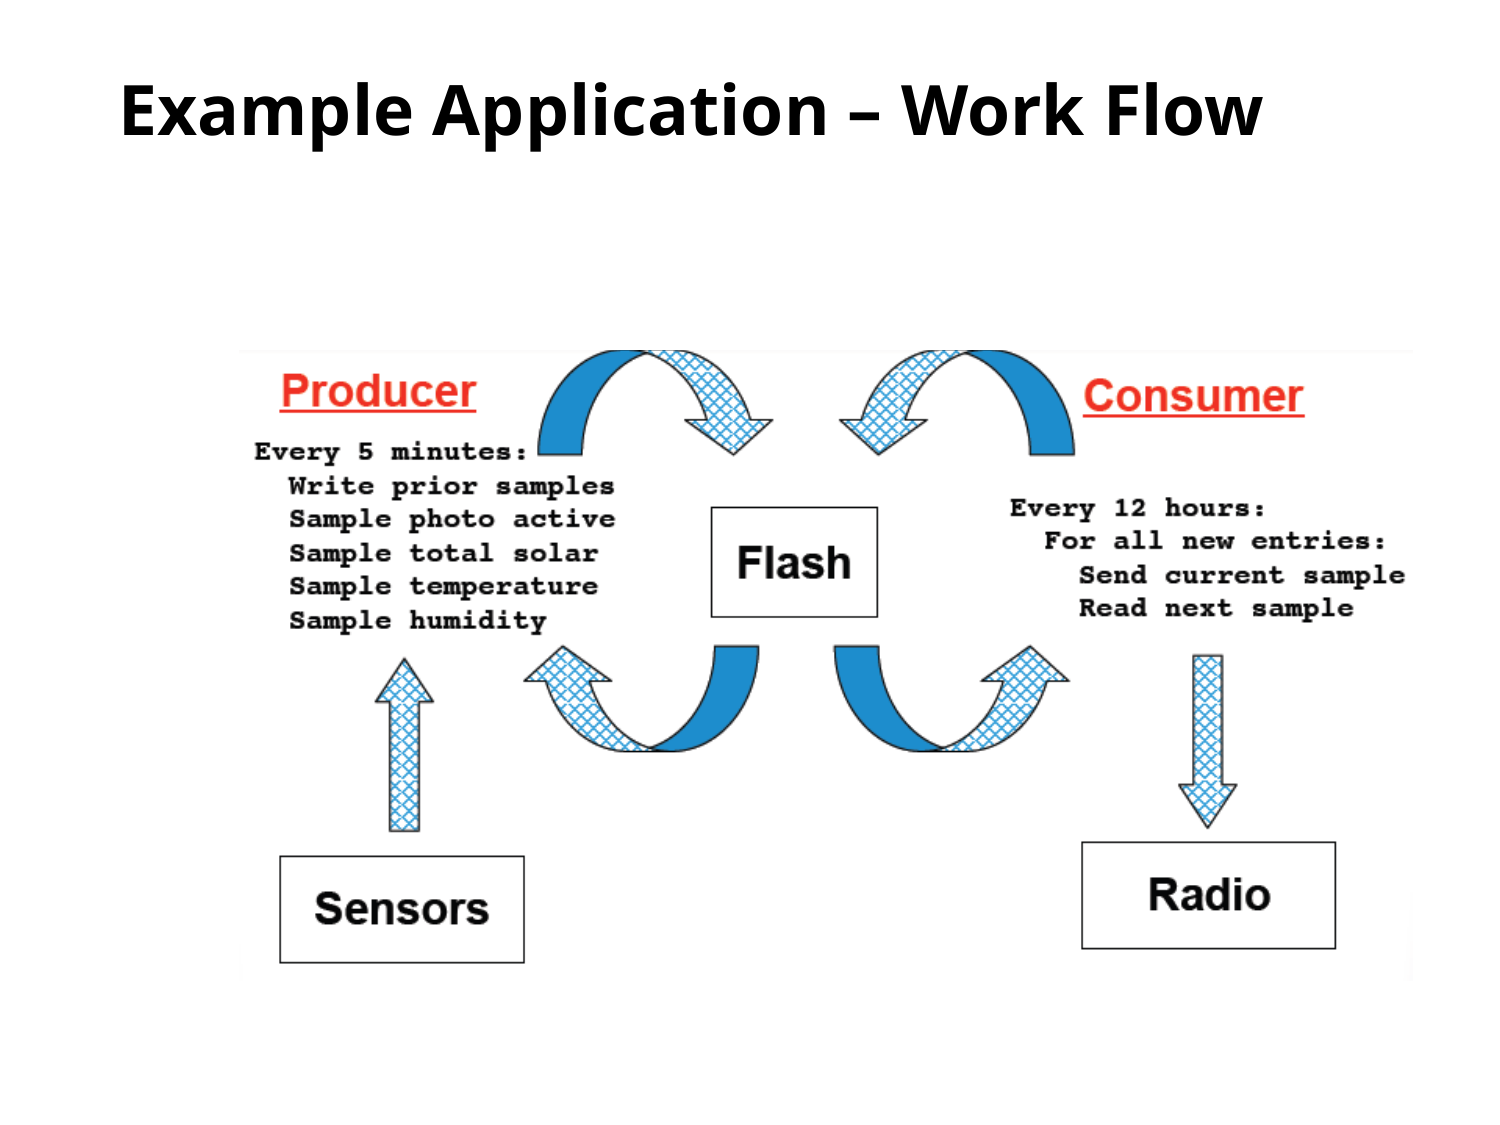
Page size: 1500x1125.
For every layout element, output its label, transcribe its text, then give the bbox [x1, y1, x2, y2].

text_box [224, 312, 1438, 982]
title Example Application – Work Flow [103, 37, 1397, 188]
